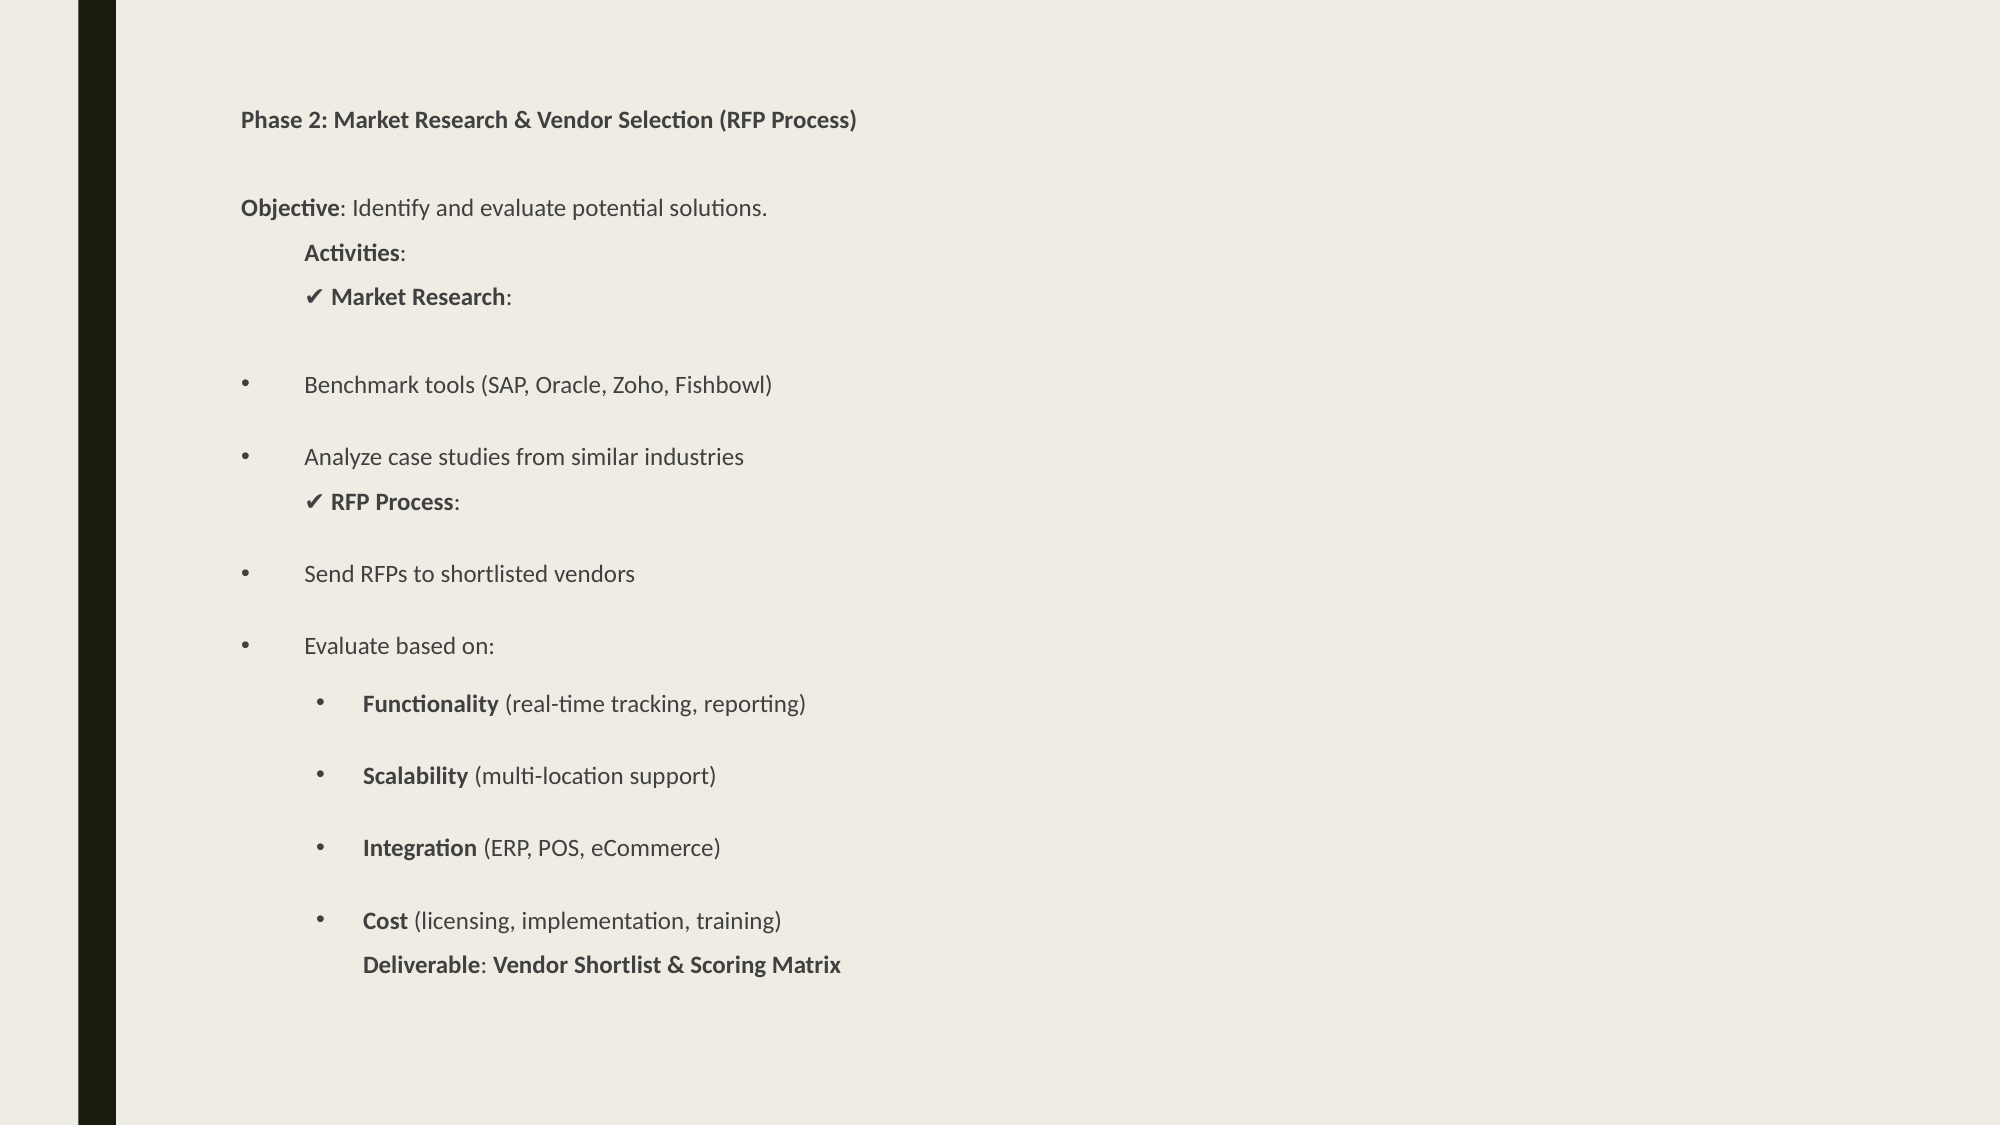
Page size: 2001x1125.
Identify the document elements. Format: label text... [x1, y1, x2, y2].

list Phase 2: Market Research & Vendor Selection (RFP Process) Objective: Identify and evaluate potential solutions. Activities: ✔ Market Research: Benchmark tools (SAP, Oracle, Zoho, Fishbowl) Analyze case studies from similar industries ✔ RFP Process: Send RFPs to shortlisted vendors Evaluate based on: Functionality (real-time tracking, reporting) Scalability (multi-location support) Integration (ERP, POS, eCommerce) Cost (licensing, implementation, training) Deliverable: Vendor Shortlist & Scoring Matrix [226, 98, 1802, 981]
